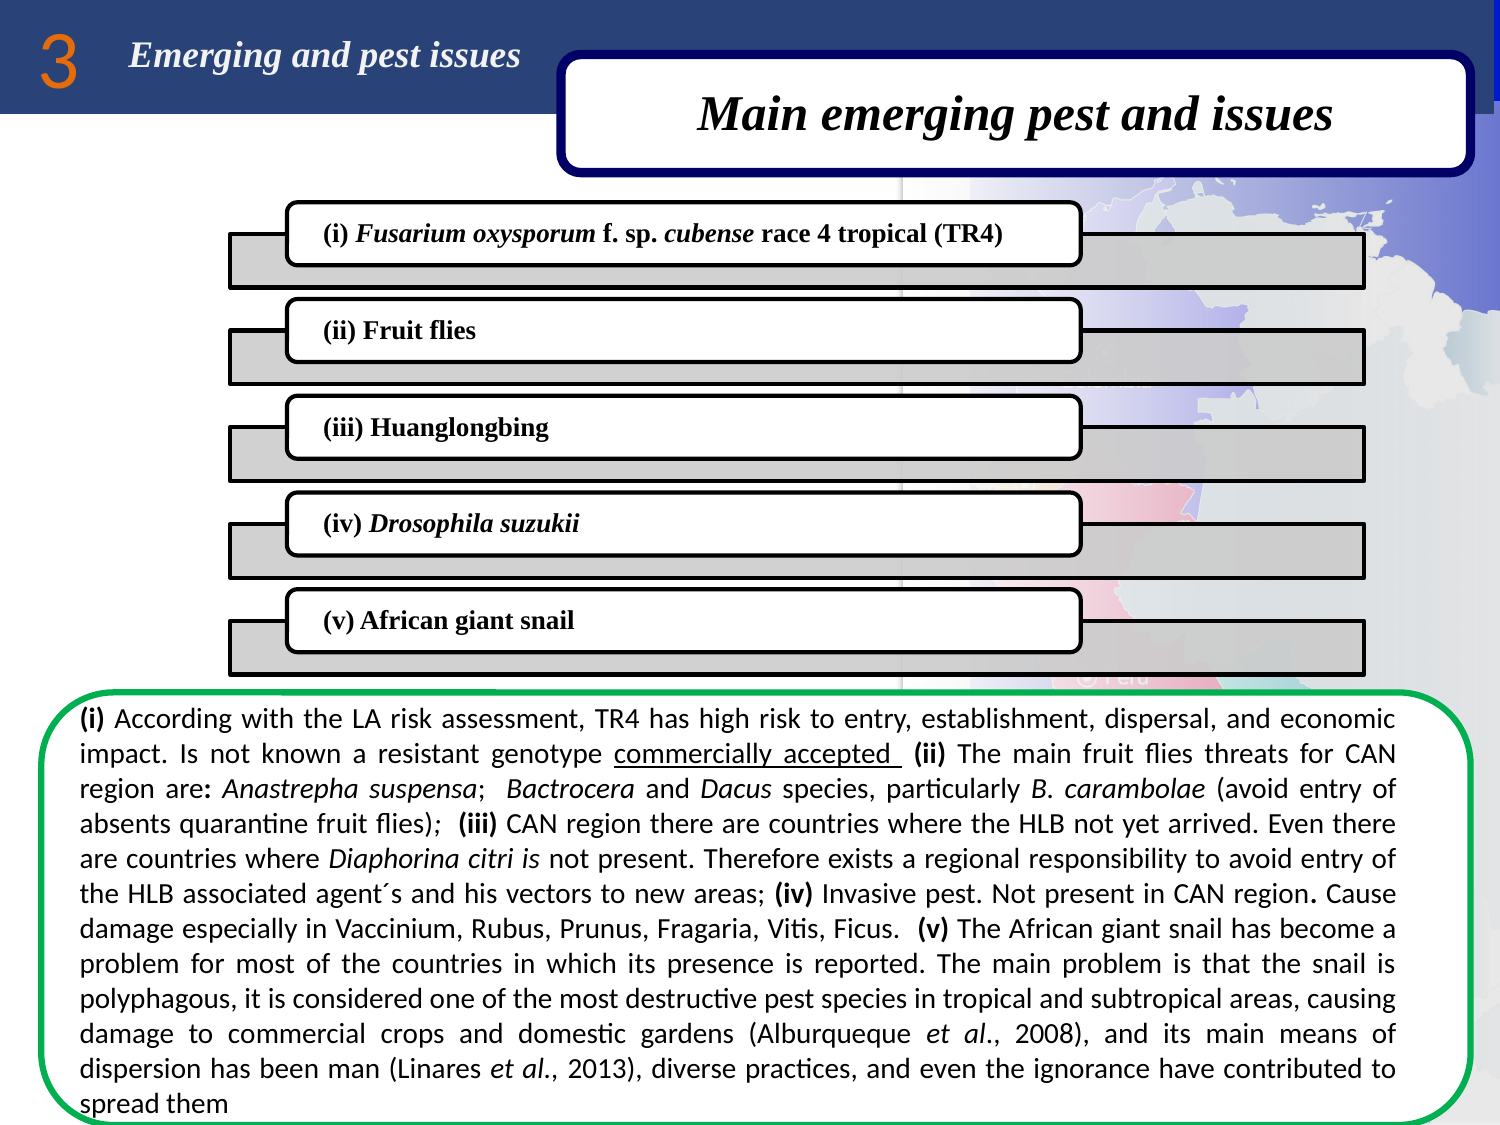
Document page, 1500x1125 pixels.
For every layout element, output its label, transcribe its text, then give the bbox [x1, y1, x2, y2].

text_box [229, 18, 1365, 858]
text_box (i) According with the LA risk assessment, TR4 has high risk to entry, establishment, dispersal, and economic impact. Is not known a resistant genotype commercially accepted (ii) The main fruit flies threats for CAN region are: Anastrepha suspensa; Bactrocera and Dacus species, particularly B. carambolae (avoid entry of absents quarantine fruit flies); (iii) CAN region there are countries where the HLB not yet arrived. Even there are countries where Diaphorina citri is not present. Therefore exists a regional responsibility to avoid entry of the HLB associated agent´s and his vectors to new areas; (iv) Invasive pest. Not present in CAN region. Cause damage especially in Vaccinium, Rubus, Prunus, Fragaria, Vitis, Ficus. (v) The African giant snail has become a problem for most of the countries in which its presence is reported. The main problem is that the snail is polyphagous, it is considered one of the most destructive pest species in tropical and subtropical areas, causing damage to commercial crops and domestic gardens (Alburqueque et al., 2008), and its main means of dispersion has been man (Linares et al., 2013), diverse practices, and even the ignorance have contributed to spread them [64, 692, 964, 1125]
text_box [39, 709, 64, 1109]
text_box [1369, 54, 1471, 173]
picture [0, 0, 1500, 1125]
